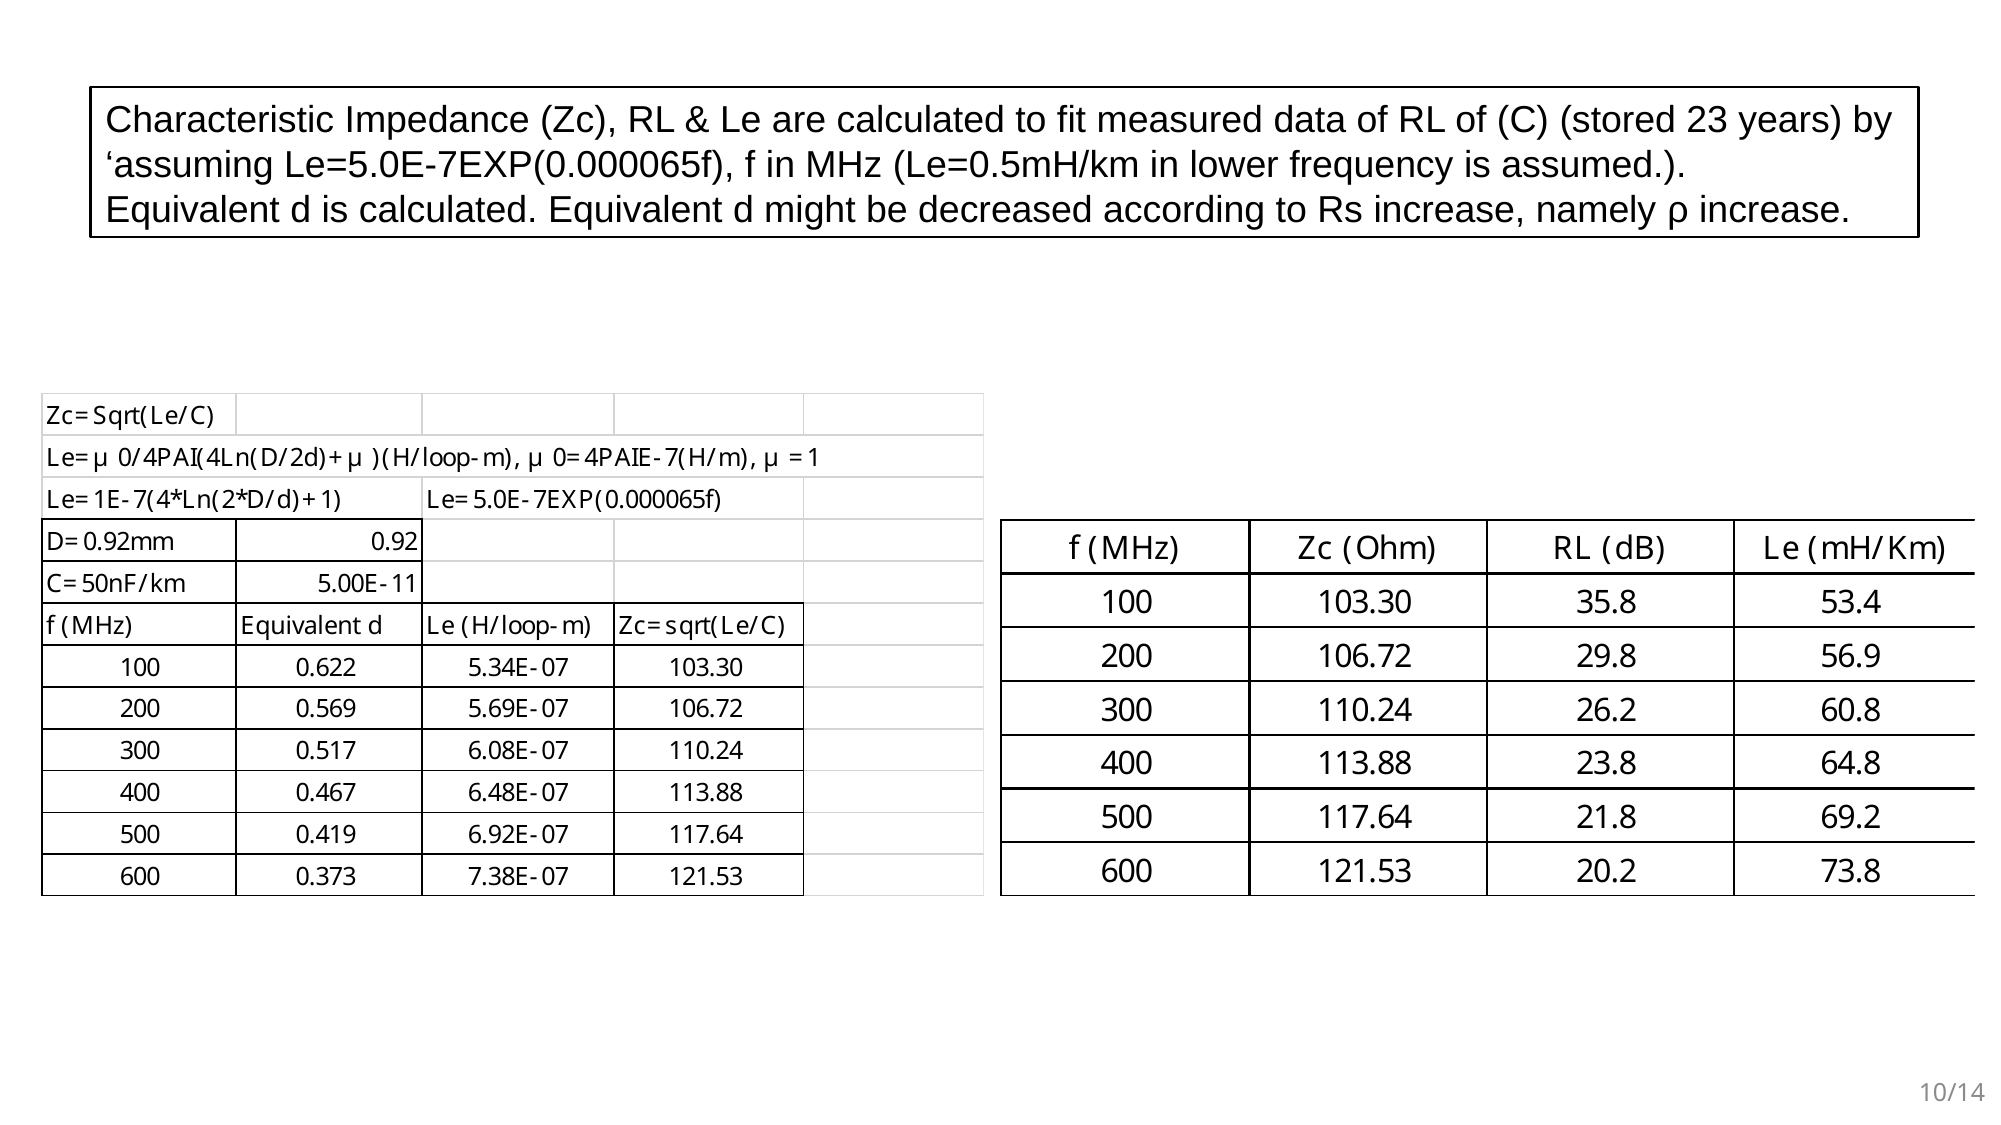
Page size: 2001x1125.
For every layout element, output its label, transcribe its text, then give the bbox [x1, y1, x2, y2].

slide_number 10/14 [1550, 1063, 2000, 1124]
text_box Characteristic Impedance (Zc), RL & Le are calculated to fit measured data of RL of (C) (stored 23 years) by ‘assuming Le=5.0E-7EXP(0.000065f), f in MHz (Le=0.5mH/km in lower frequency is assumed.). Equivalent d is calculated. Equivalent d might be decreased according to Rs increase, namely ρ increase. [90, 87, 1919, 237]
picture [41, 392, 986, 898]
picture [999, 518, 1977, 898]
